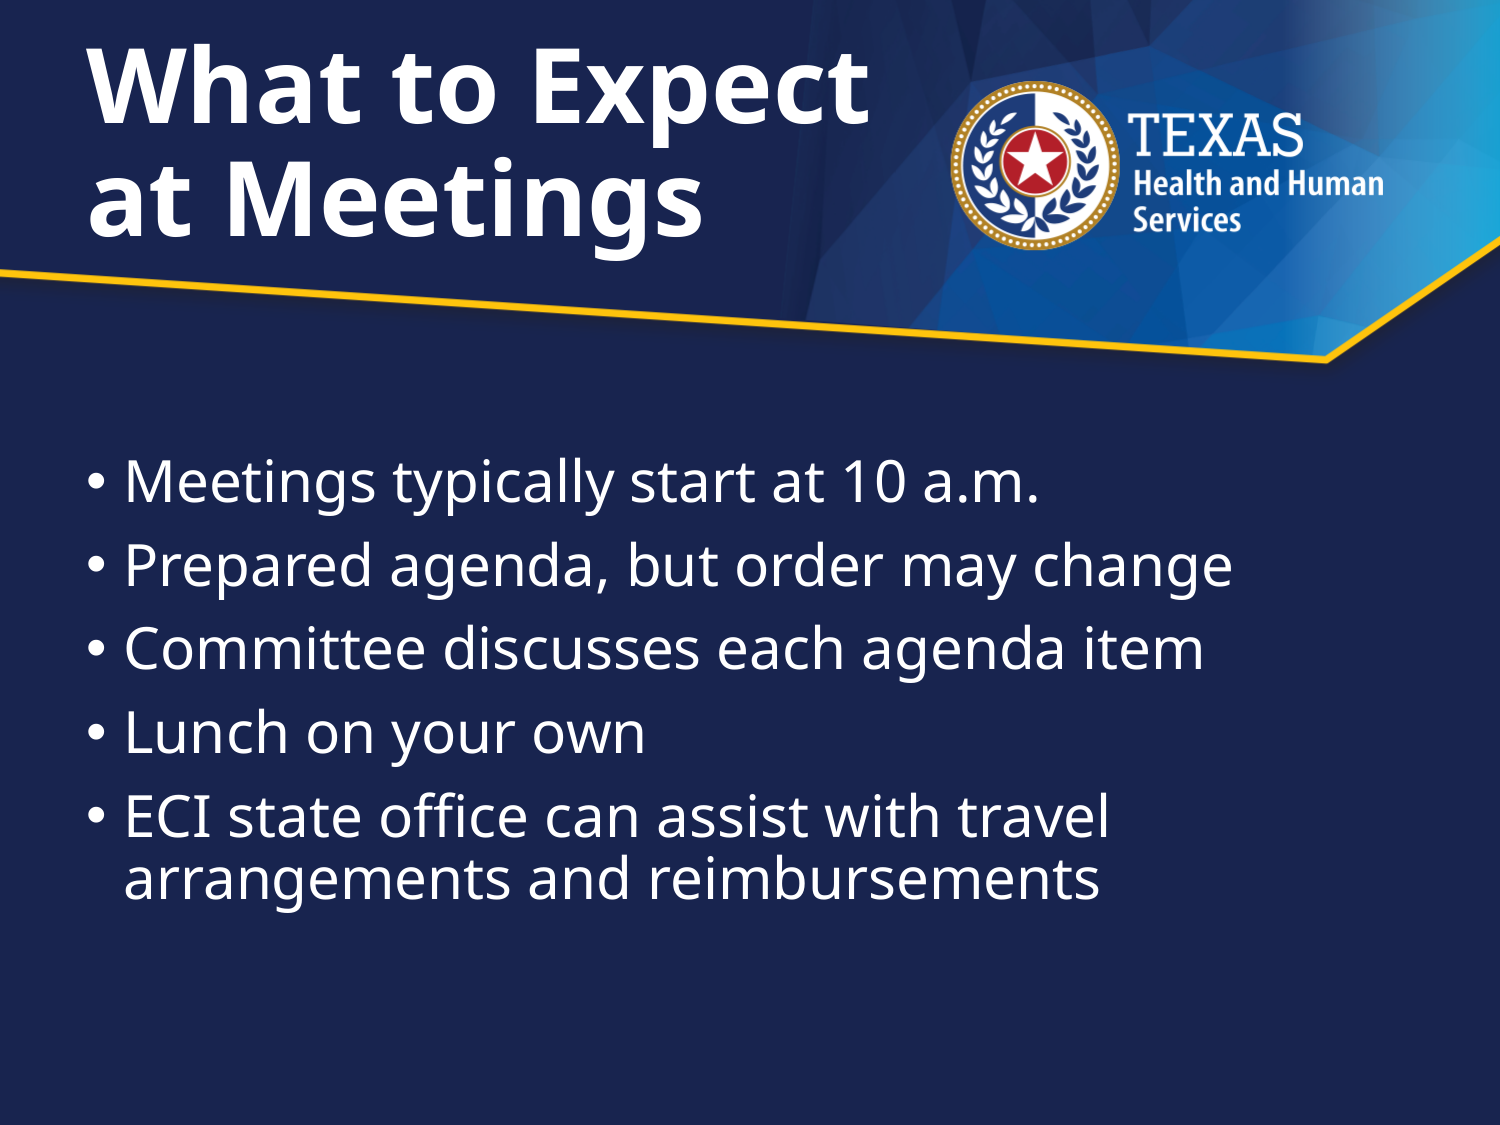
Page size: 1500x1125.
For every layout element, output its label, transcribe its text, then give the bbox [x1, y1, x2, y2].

title What to Expect at Meetings [71, 33, 935, 266]
list Meetings typically start at 10 a.m. Prepared agenda, but order may change Committee discusses each agenda item Lunch on your own ECI state office can assist with travel arrangements and reimbursements [71, 444, 1451, 993]
picture [0, 0, 1500, 1125]
